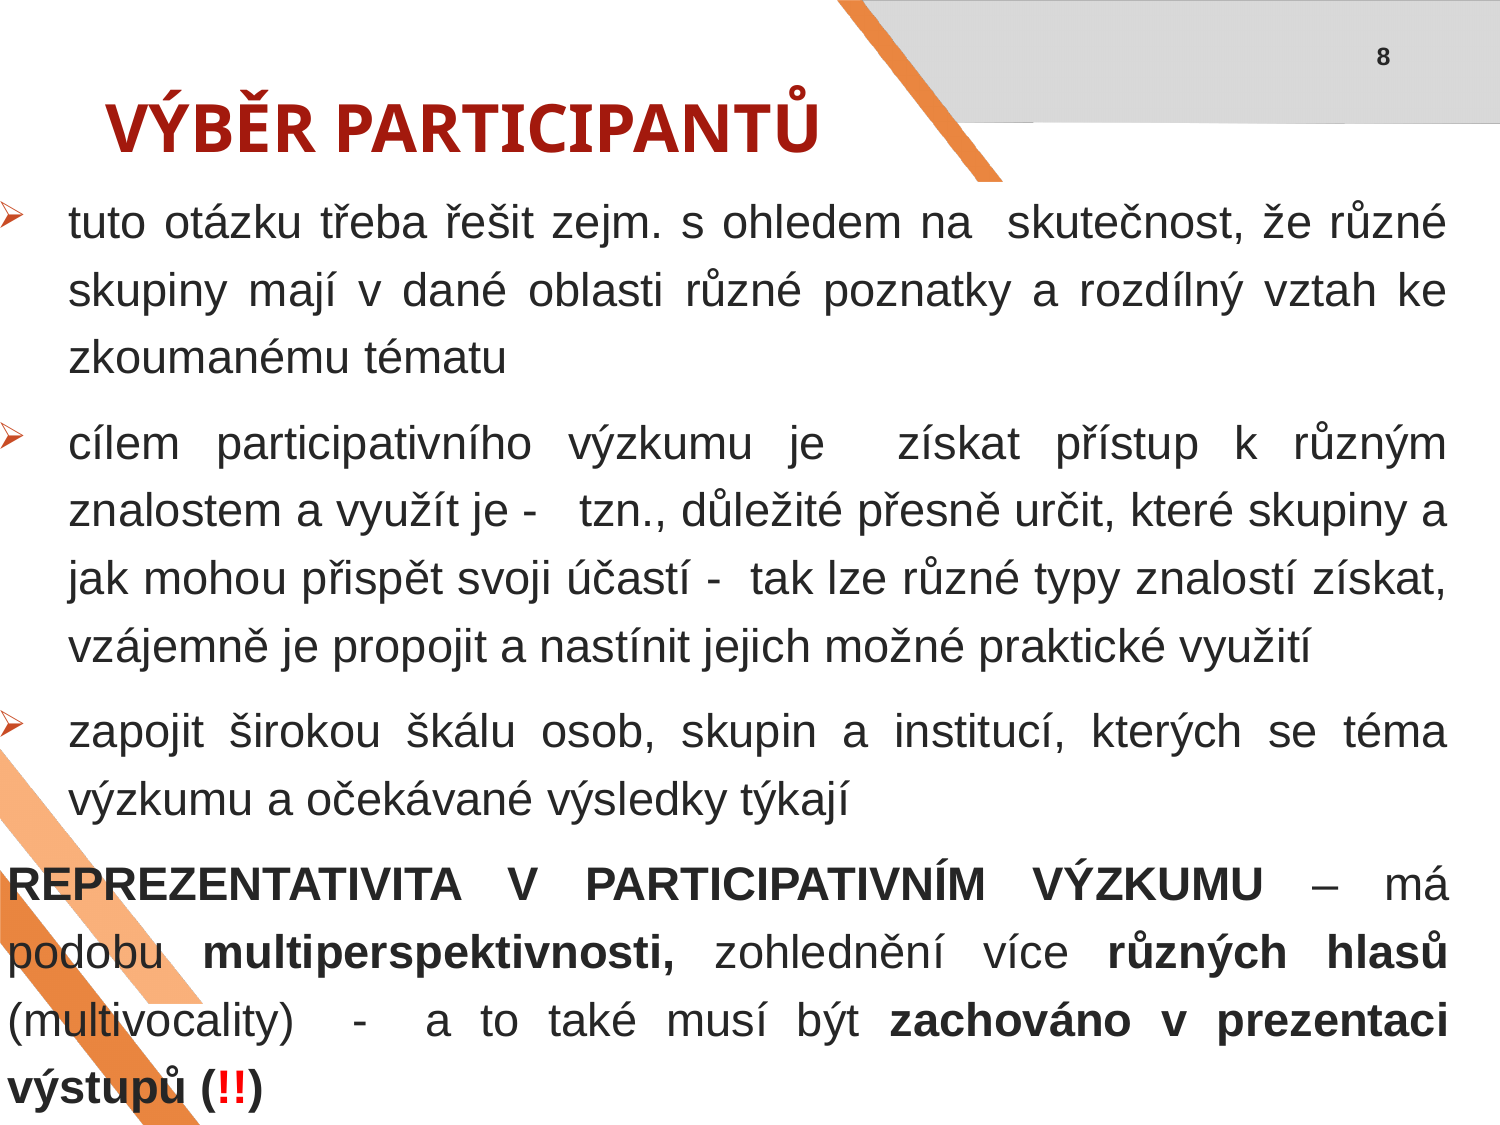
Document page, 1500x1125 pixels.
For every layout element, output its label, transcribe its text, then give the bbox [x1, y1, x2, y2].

picture [837, 0, 1500, 172]
list tuto otázku třeba řešit zejm. s ohledem na skutečnost, že různé skupiny mají v dané oblasti různé poznatky a rozdílný vztah ke zkoumanému tématu cílem participativního výzkumu je získat přístup k různým znalostem a využít je - tzn., důležité přesně určit, které skupiny a jak mohou přispět svoji účastí - tak lze různé typy znalostí získat, vzájemně je propojit a nastínit jejich možné praktické využití zapojit širokou škálu osob, skupin a institucí, kterých se téma výzkumu a očekávané výsledky týkají REPREZENTATIVITA V PARTICIPATIVNÍM VÝZKUMU – má podobu multiperspektivnosti, zohlednění více různých hlasů (multivocality) - a to také musí být zachováno v prezentaci výstupů (!!) [0, 172, 1465, 1125]
slide_number 8 [1342, 28, 1425, 78]
title VÝBĚR PARTICIPANTŮ [75, 19, 875, 172]
